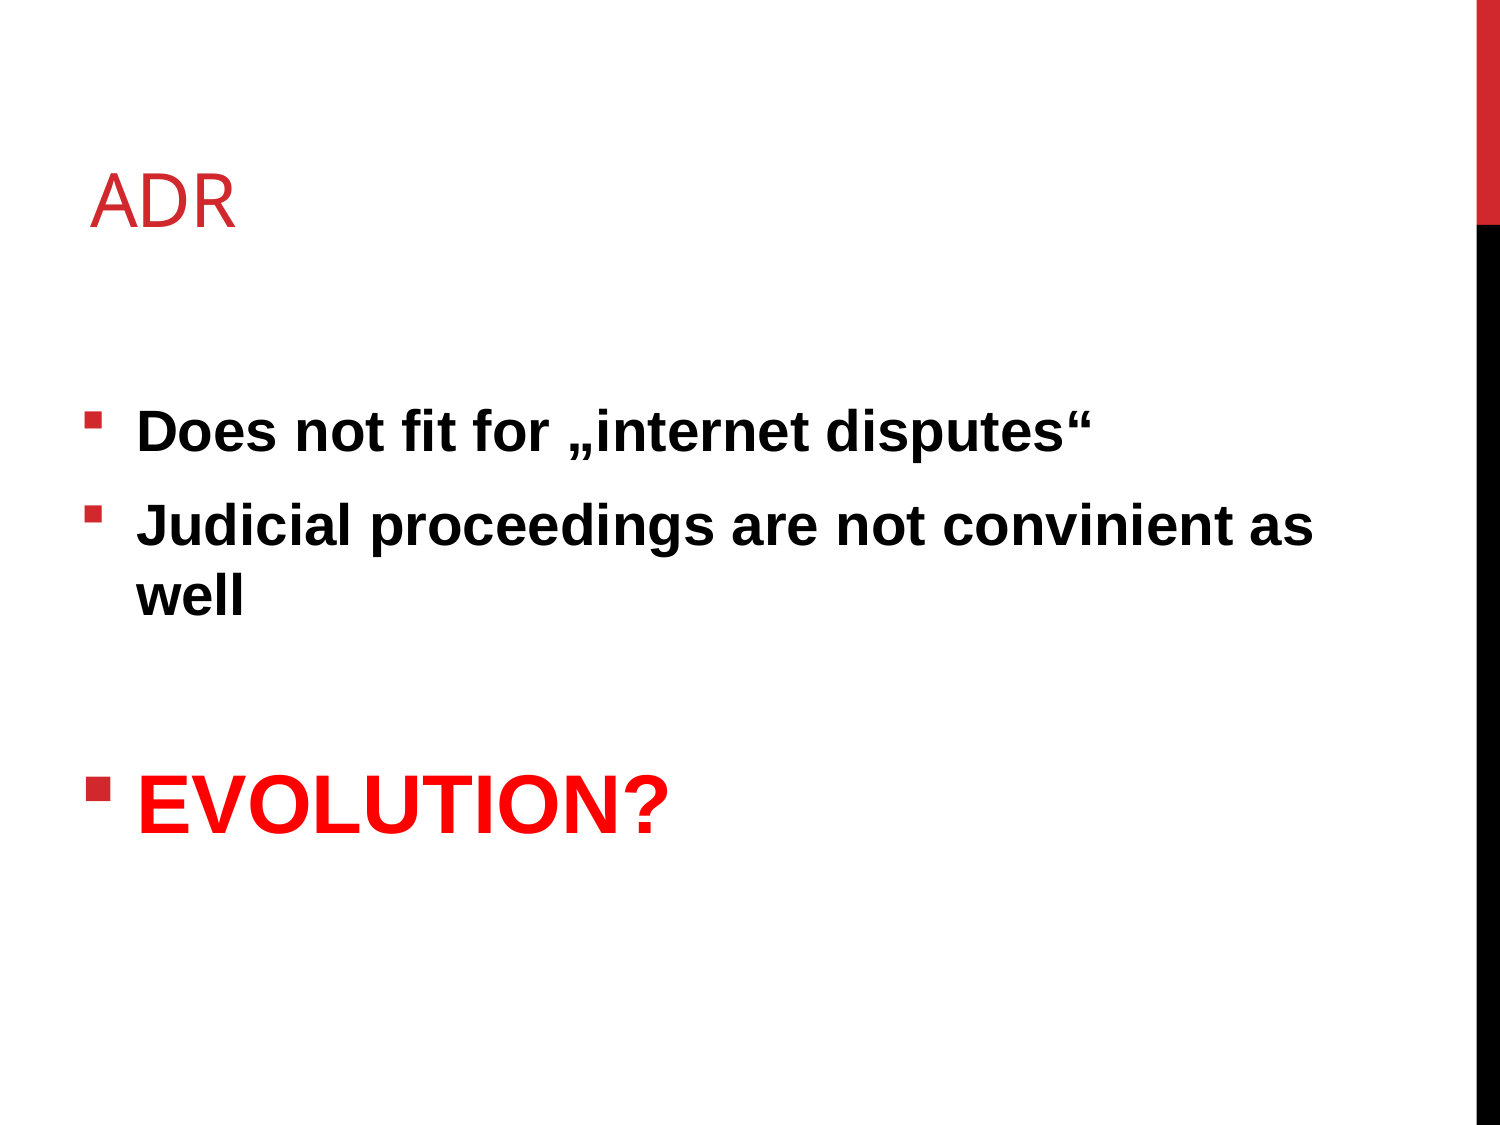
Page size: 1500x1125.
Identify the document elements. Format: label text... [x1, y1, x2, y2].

title ADR [75, 25, 1500, 250]
list Does not fit for „internet disputes“ Judicial proceedings are not convinient as well EVOLUTION? [64, 385, 1415, 1125]
